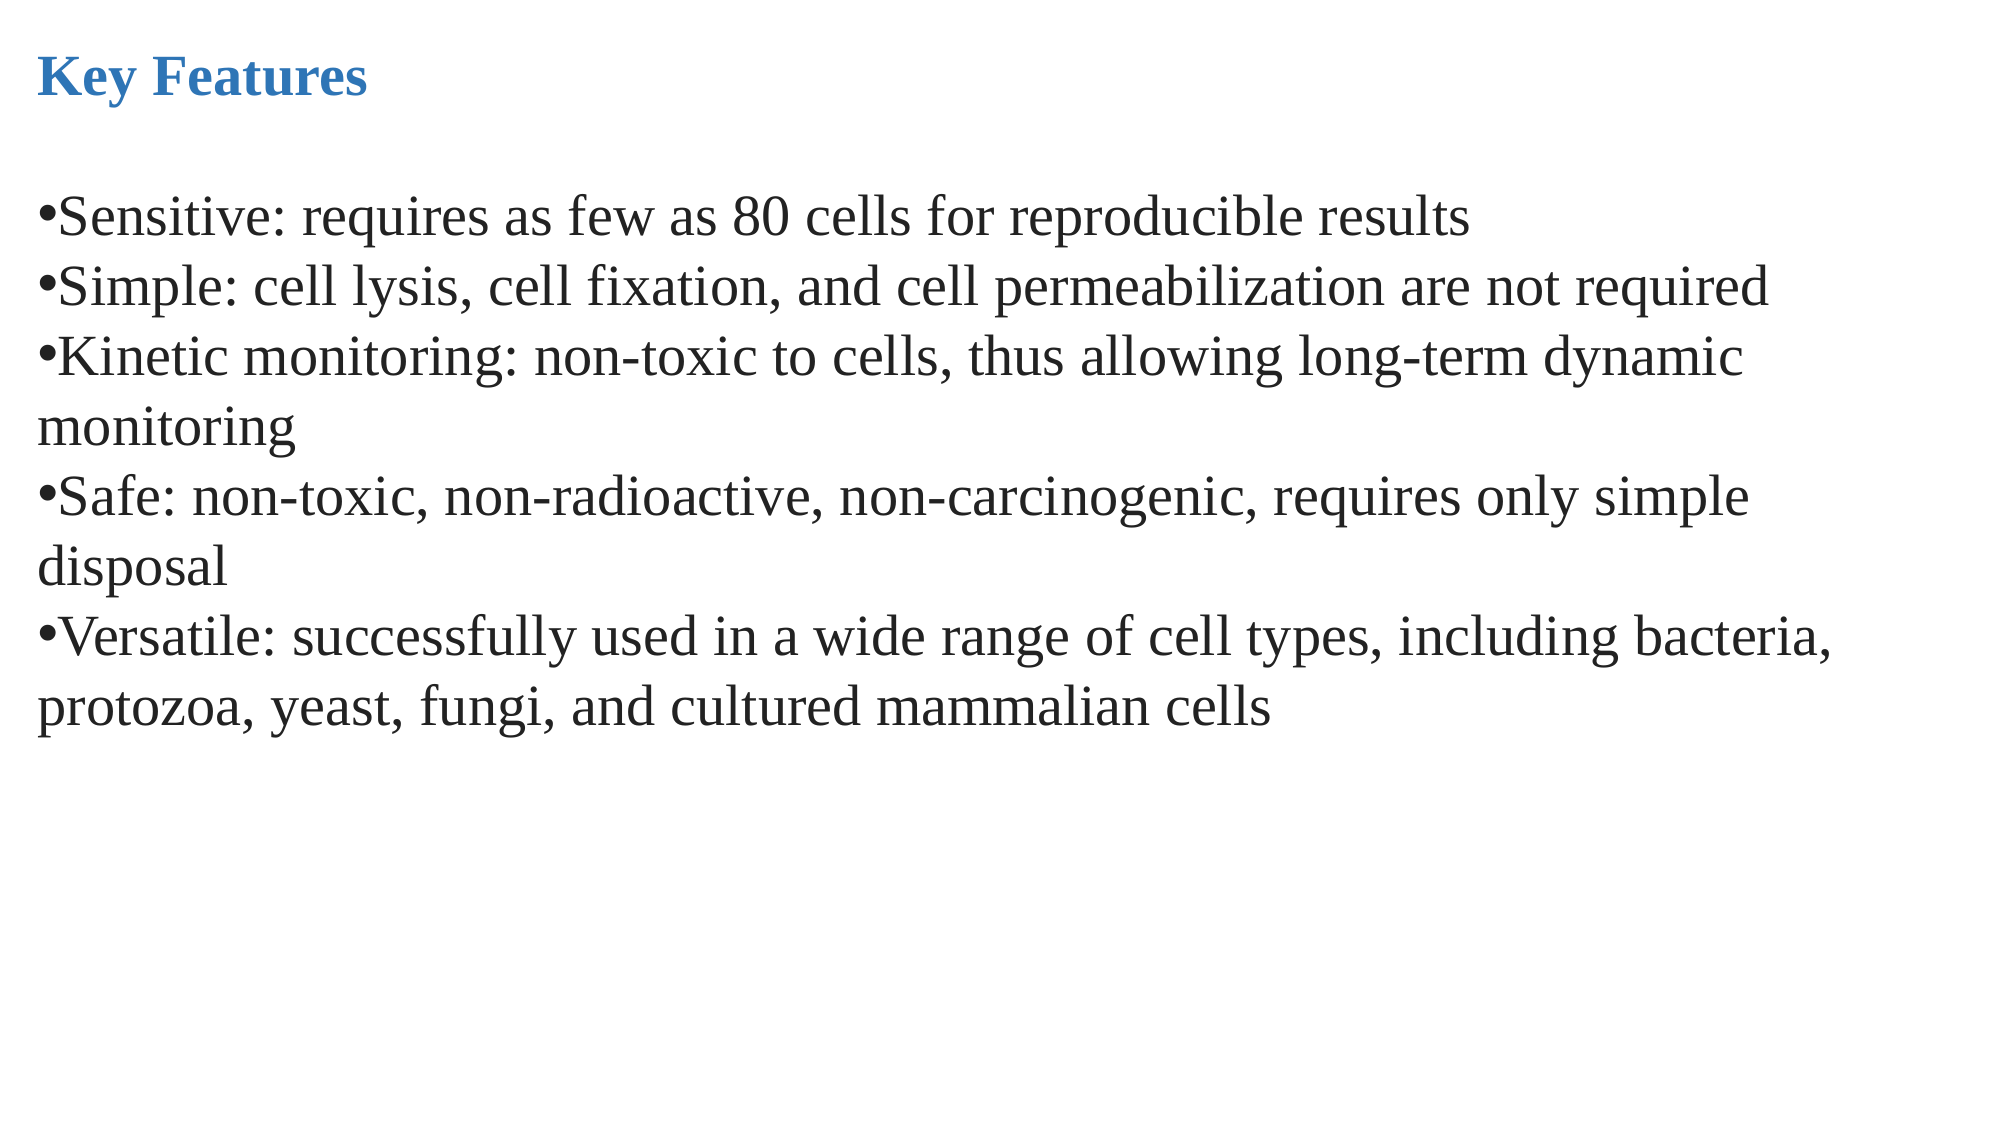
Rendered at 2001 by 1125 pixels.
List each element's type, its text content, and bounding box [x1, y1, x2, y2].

text_box Key Features Sensitive: requires as few as 80 cells for reproducible results Simple: cell lysis, cell fixation, and cell permeabilization are not required Kinetic monitoring: non-toxic to cells, thus allowing long-term dynamic monitoring Safe: non-toxic, non-radioactive, non-carcinogenic, requires only simple disposal Versatile: successfully used in a wide range of cell types, including bacteria, protozoa, yeast, fungi, and cultured mammalian cells [22, 29, 1971, 745]
